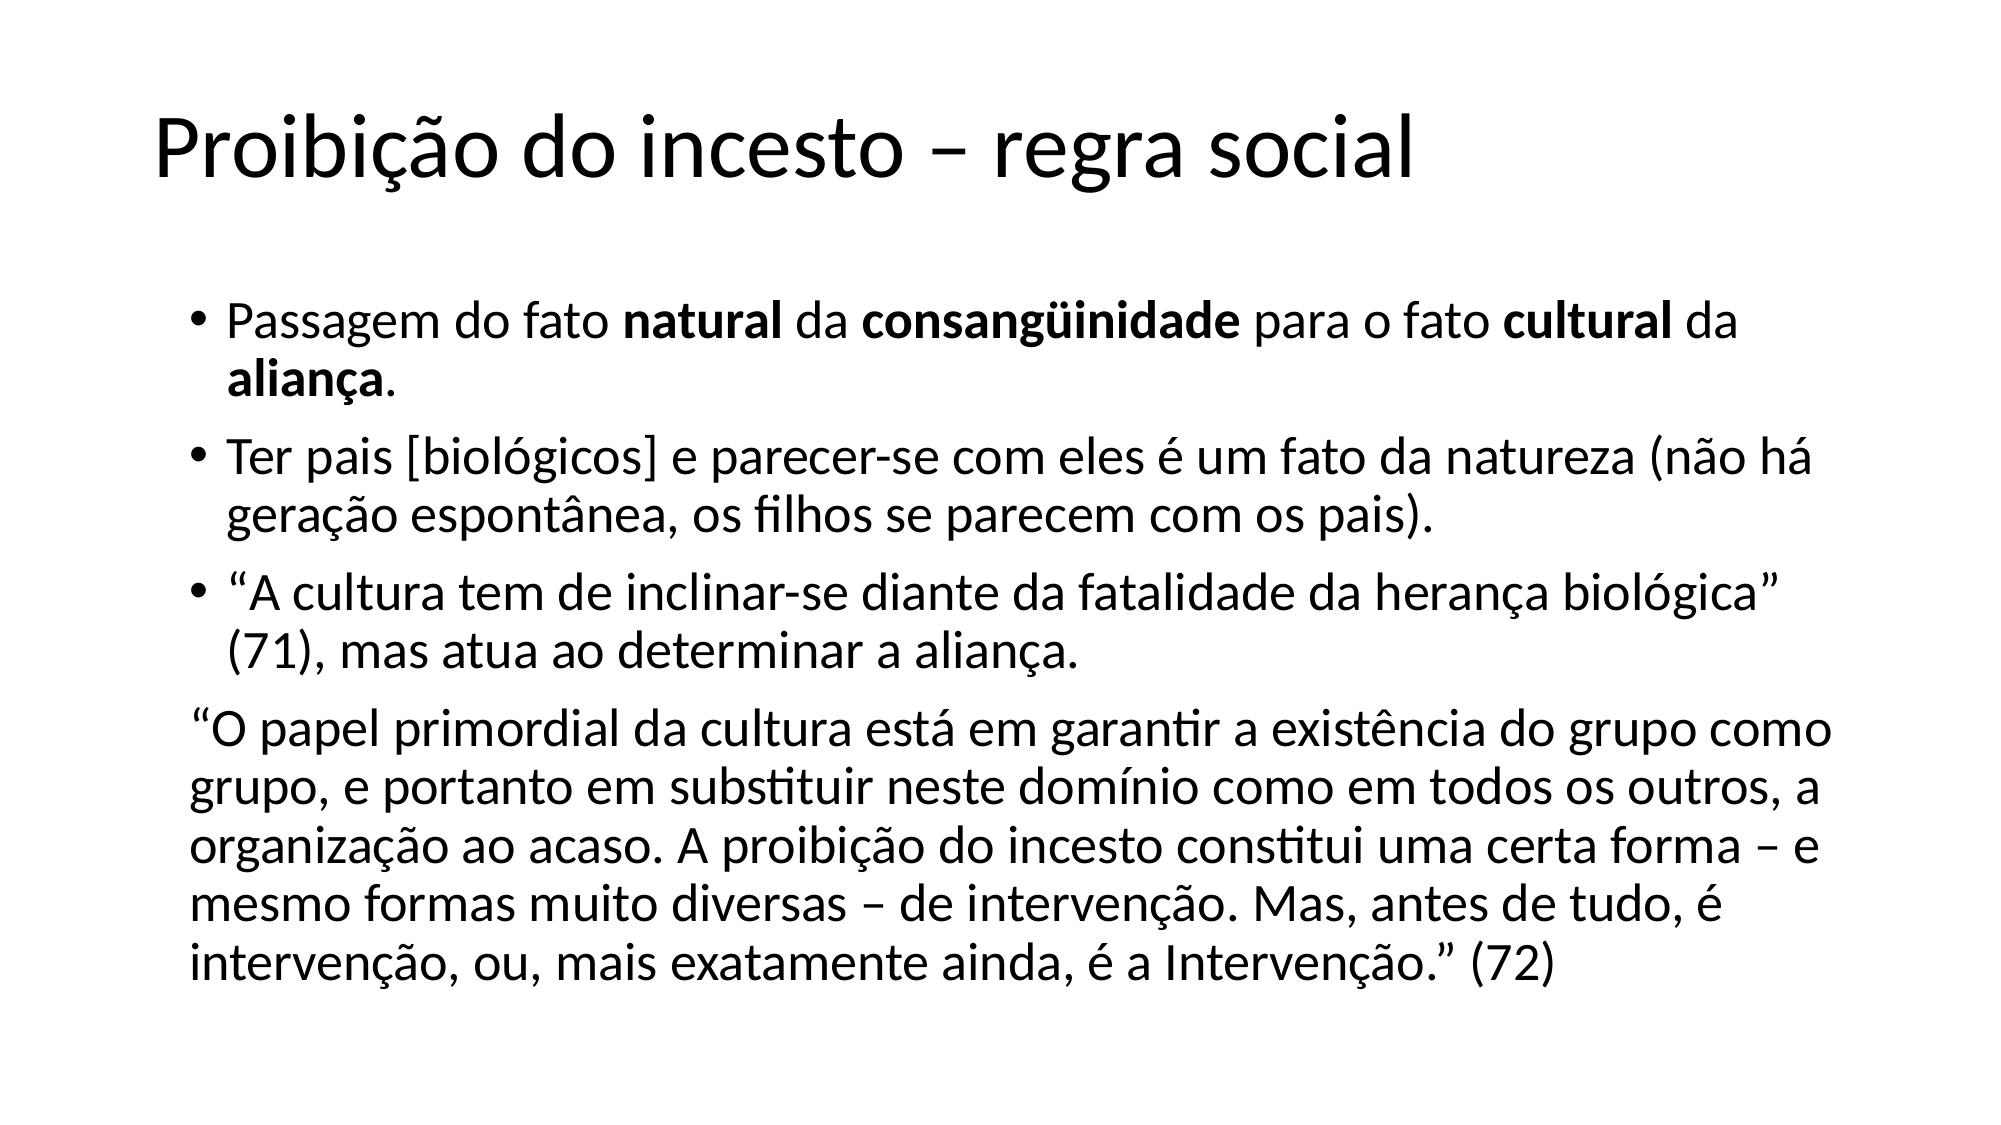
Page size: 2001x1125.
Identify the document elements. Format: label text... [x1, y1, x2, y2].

list Passagem do fato natural da consangüinidade para o fato cultural da aliança. Ter pais [biológicos] e parecer-se com eles é um fato da natureza (não há geração espontânea, os filhos se parecem com os pais). “A cultura tem de inclinar-se diante da fatalidade da herança biológica” (71), mas atua ao determinar a aliança. “O papel primordial da cultura está em garantir a existência do grupo como grupo, e portanto em substituir neste domínio como em todos os outros, a organização ao acaso. A proibição do incesto constitui uma certa forma – e mesmo formas muito diversas – de intervenção. Mas, antes de tudo, é intervenção, ou, mais exatamente ainda, é a Intervenção.” (72) [174, 283, 1863, 1014]
title Proibição do incesto – regra social [117, 59, 1863, 236]
